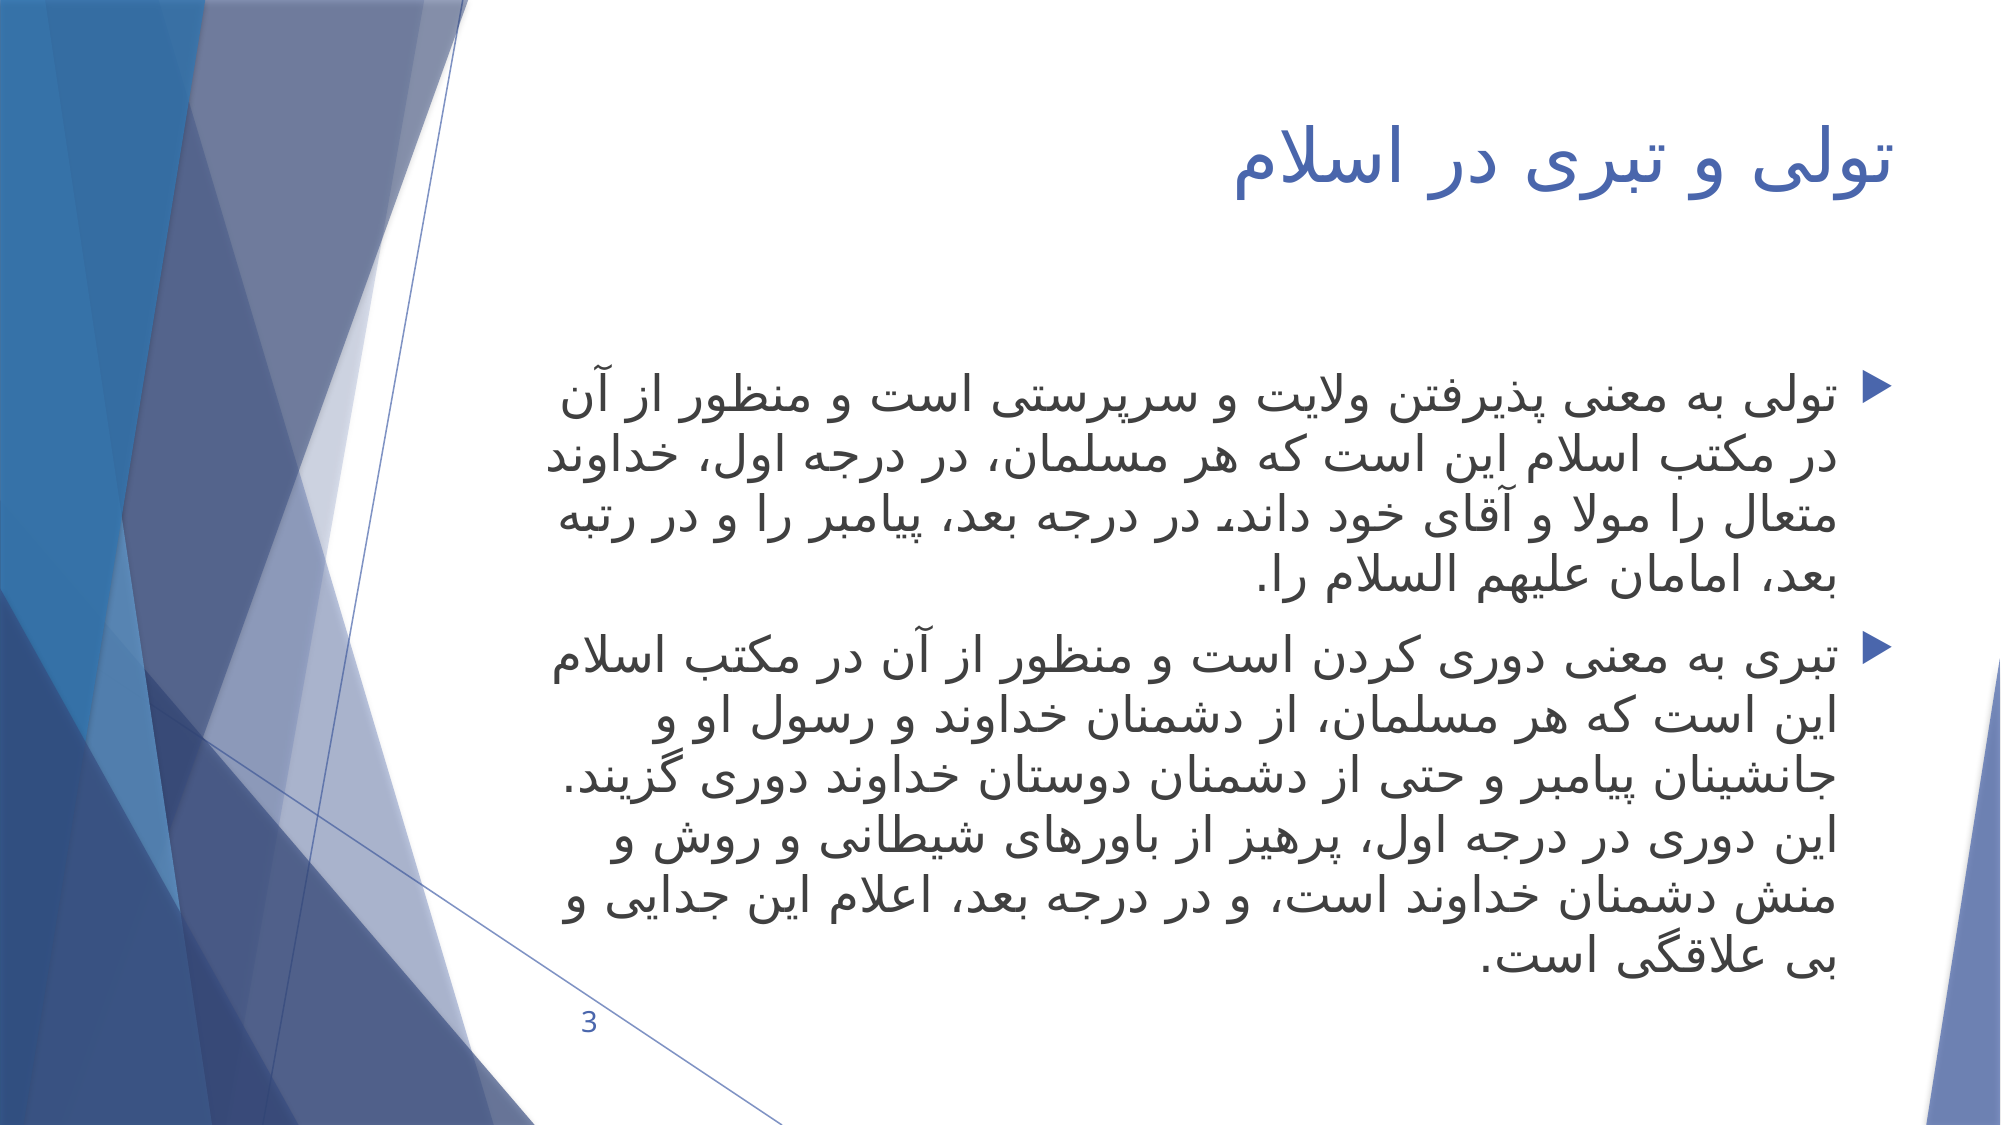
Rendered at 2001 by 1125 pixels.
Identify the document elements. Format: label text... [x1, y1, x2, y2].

title تولی و تبری در اسلام [501, 99, 1912, 317]
slide_number 3 [500, 993, 613, 1054]
list تولی به معنی پذیرفتن ولایت و سرپرستی است و منظور از آن در مکتب اسلام این است که هر مسلمان، در درجه اول، خداوند متعال را مولا و آقای خود داند، در درجه بعد، پیامبر را و در رتبه بعد، امامان علیهم السلام را. تبری به معنی دوری کردن است و منظور از آن در مکتب اسلام این است که هر مسلمان، از دشمنان خداوند و رسول او و جانشینان پیامبر و حتی از دشمنان دوستان خداوند دوری گزیند. این دوری در درجه اول، پرهیز از باورهای شیطانی و روش و منش دشمنان خداوند است، و در درجه بعد، اعلام این جدایی و بی علاقگی است. [501, 354, 1912, 992]
